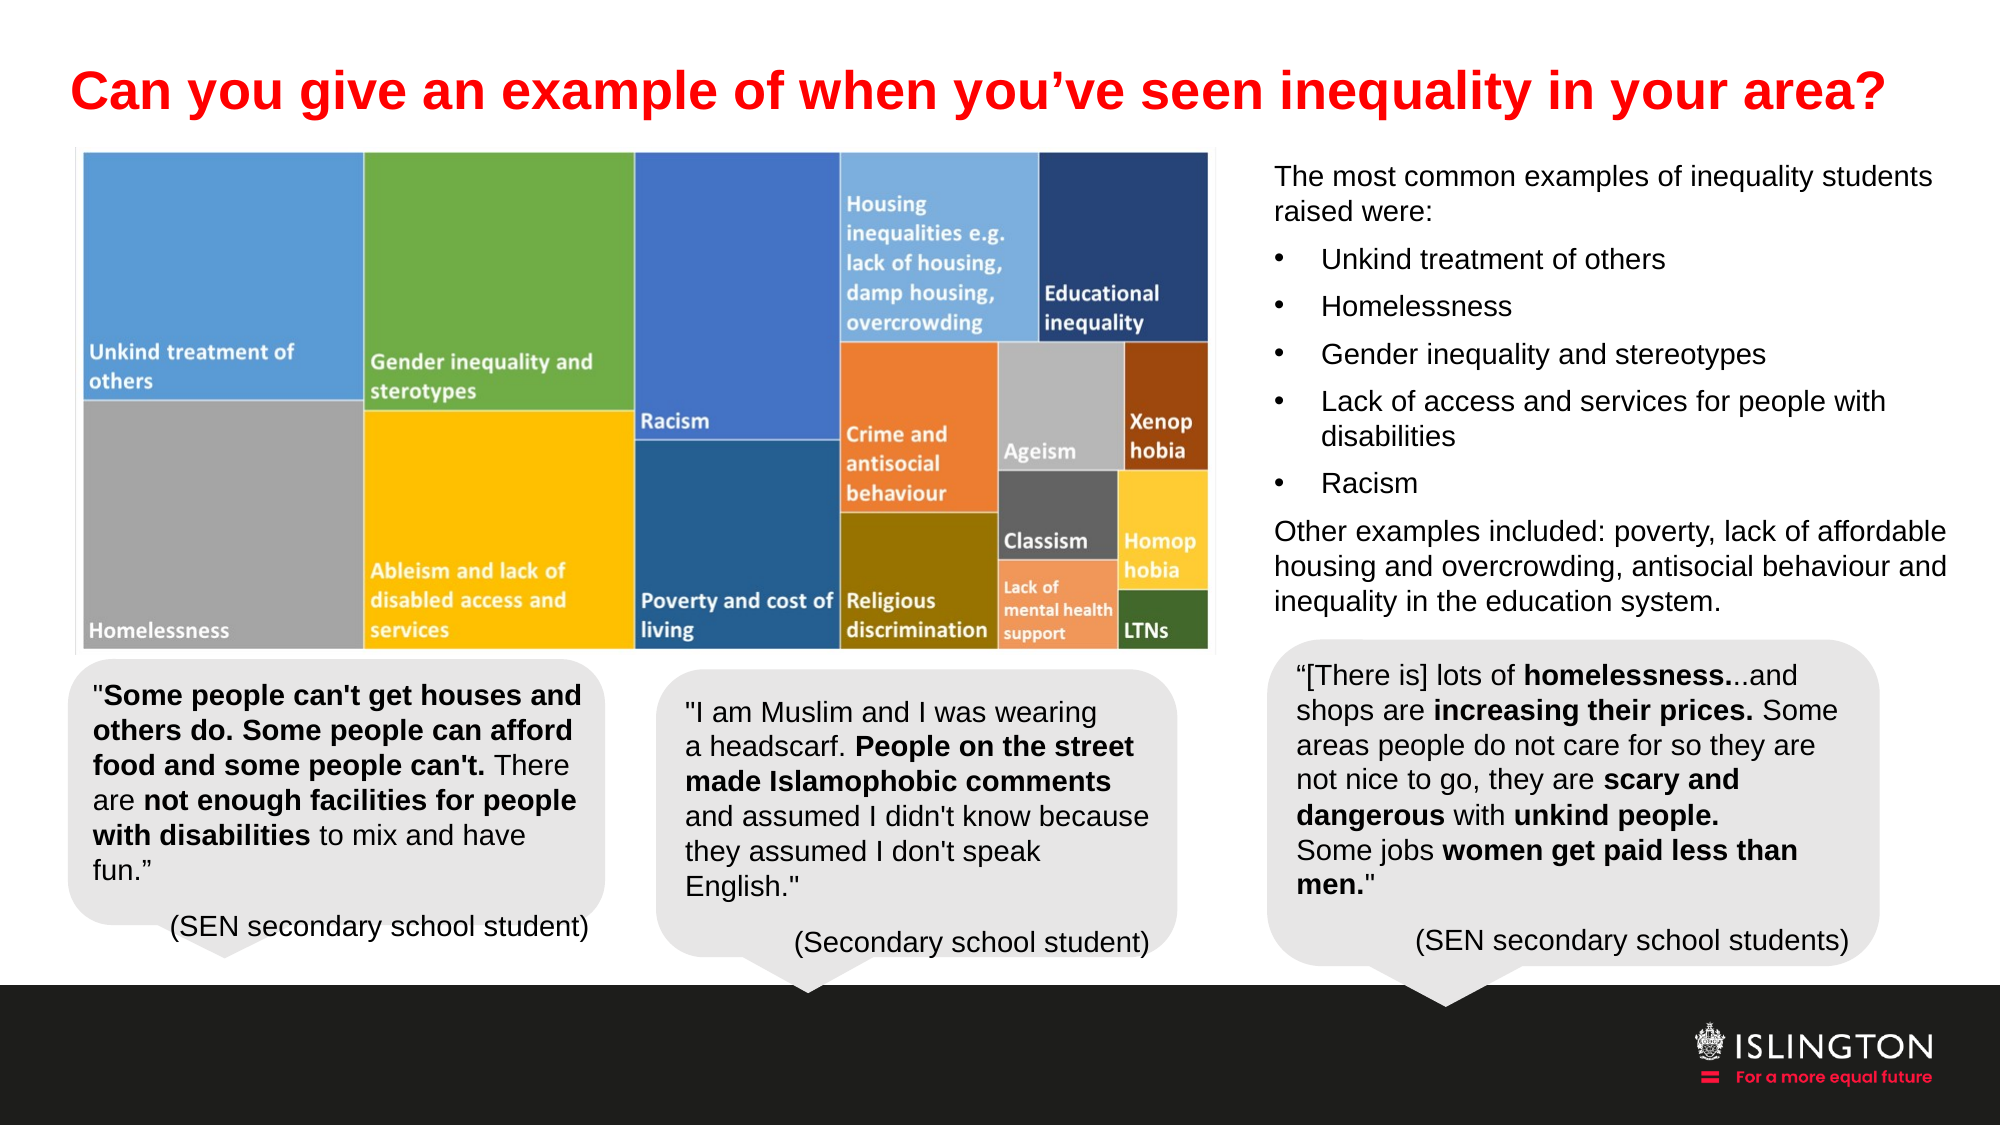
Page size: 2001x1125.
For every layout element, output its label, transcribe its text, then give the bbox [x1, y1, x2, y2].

list "Some people can't get houses and others do. Some people can afford food and some people can't. There are not enough facilities for people with disabilities to mix and have fun.” (SEN secondary school student) [77, 668, 606, 923]
text_box [1267, 657, 1880, 1007]
text_box [67, 676, 77, 908]
text_box [85, 658, 588, 668]
list "I am Muslim and I was wearing a headscarf. People on the street made Islamophobic comments and assumed I didn't know because they assumed I don't speak English." (Secondary school student) [670, 685, 1166, 903]
title Can you give an example of when you’ve seen inequality in your area? [55, 52, 1936, 132]
picture [74, 147, 1217, 655]
text_box [99, 923, 574, 959]
text_box [1292, 639, 1855, 648]
list The most common examples of inequality students raised were: Unkind treatment of others Homelessness Gender inequality and stereotypes Lack of access and services for people with disabilities Racism Other examples included: poverty, lack of affordable housing and overcrowding, antisocial behaviour and inequality in the education system. [1259, 149, 1983, 628]
text_box [656, 669, 1178, 994]
list “[There is] lots of homelessness...and shops are increasing their prices. Some areas people do not care for so they are not nice to go, they are scary and dangerous with unkind people. Some jobs women get paid less than men." (SEN secondary school students) [1281, 648, 1866, 943]
picture [0, 985, 2000, 1125]
